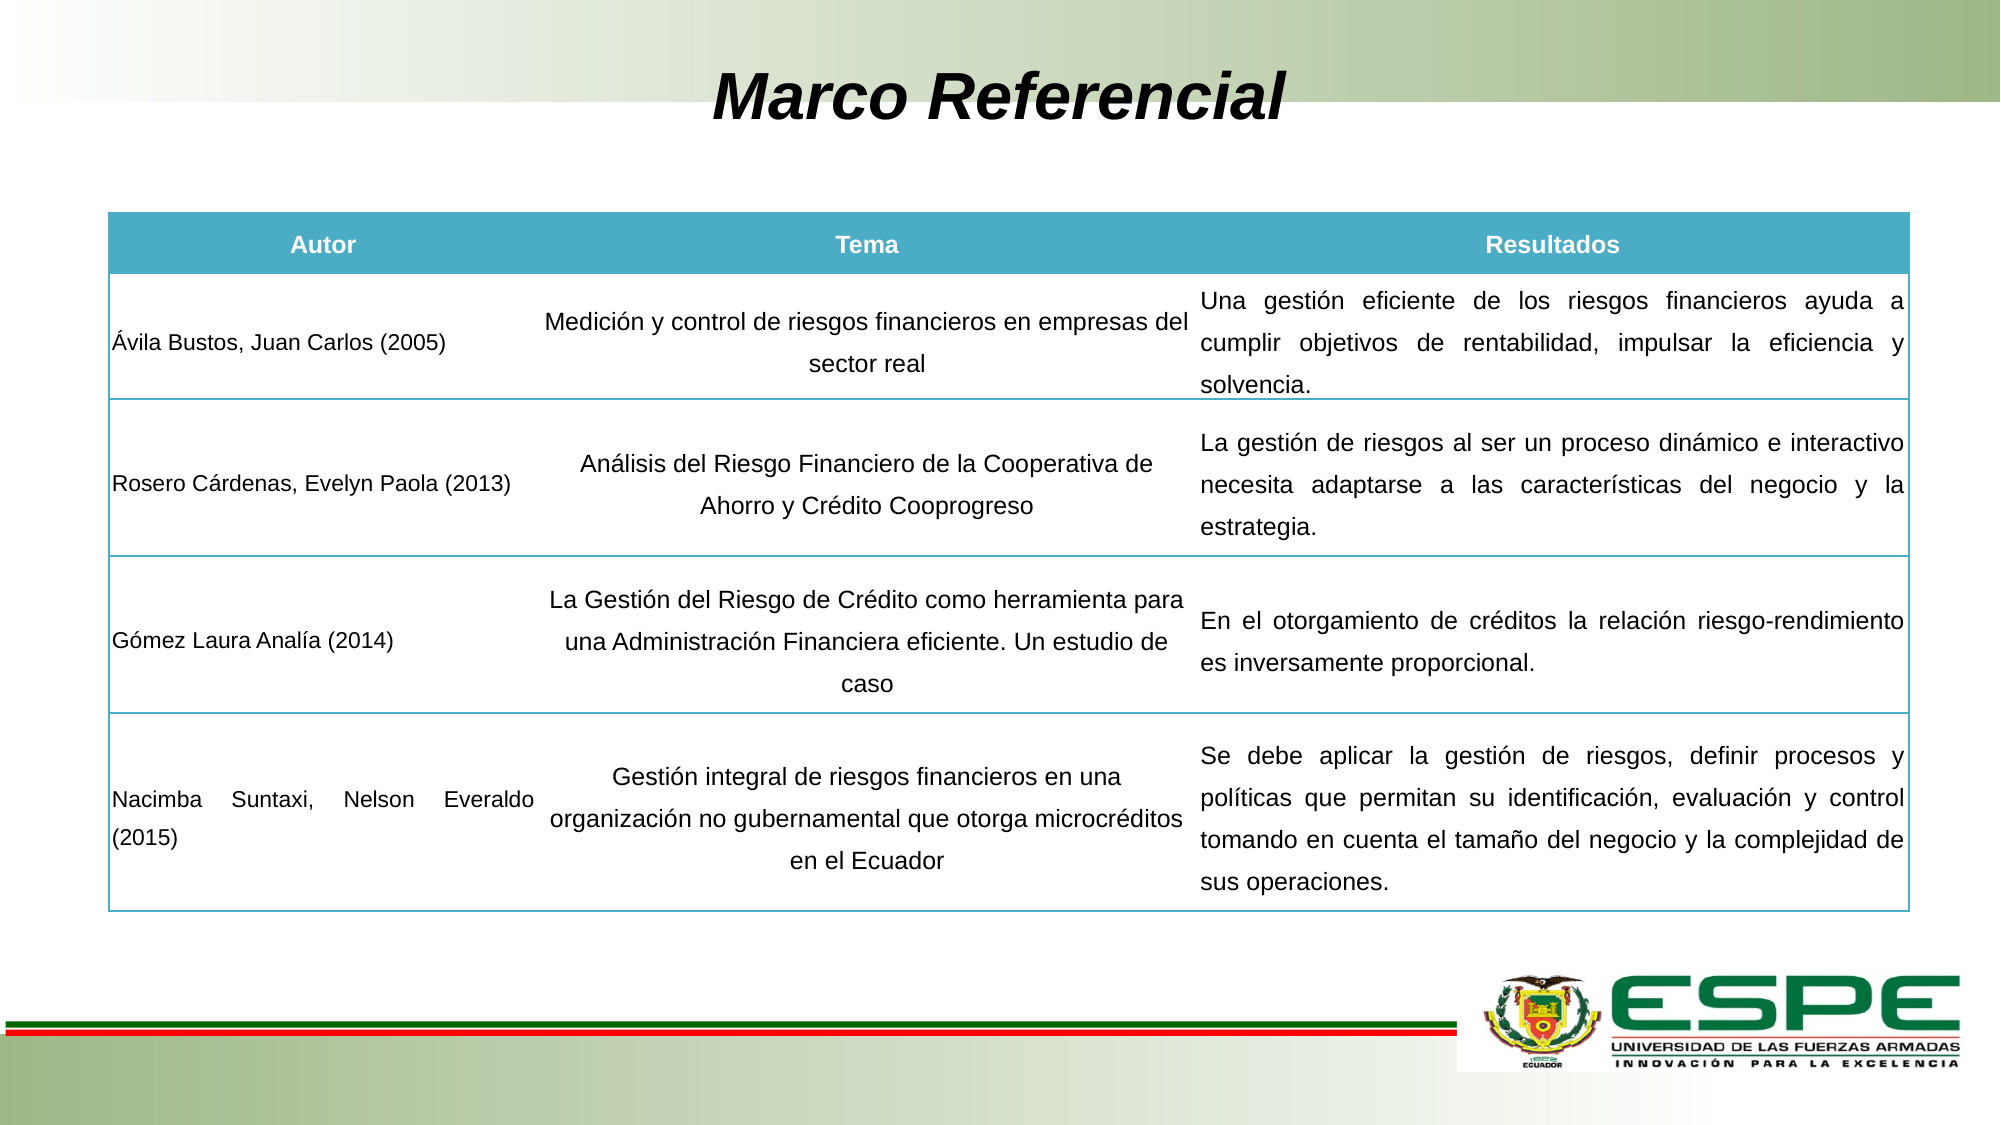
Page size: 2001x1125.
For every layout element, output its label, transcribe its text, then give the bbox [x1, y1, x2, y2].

table_cell Se debe aplicar la gestión de riesgos, definir procesos y políticas que permitan su identificación, evaluación y control tomando en cuenta el tamaño del negocio y la complejidad de sus operaciones. [1198, 714, 1908, 910]
table_header Tema [537, 214, 1198, 272]
picture [1456, 968, 1994, 1072]
table_cell Nacimba Suntaxi, Nelson Everaldo (2015) [110, 714, 537, 910]
table_cell La gestión de riesgos al ser un proceso dinámico e interactivo necesita adaptarse a las características del negocio y la estrategia. [1198, 400, 1908, 555]
table_cell La Gestión del Riesgo de Crédito como herramienta para una Administración Financiera eficiente. Un estudio de caso [537, 557, 1198, 712]
table_cell Análisis del Riesgo Financiero de la Cooperativa de Ahorro y Crédito Cooprogreso [537, 400, 1198, 555]
table_cell Una gestión eficiente de los riesgos financieros ayuda a cumplir objetivos de rentabilidad, impulsar la eficiencia y solvencia. [1198, 274, 1908, 398]
table_cell Gestión integral de riesgos financieros en una organización no gubernamental que otorga microcréditos en el Ecuador [537, 714, 1198, 910]
table_cell Ávila Bustos, Juan Carlos (2005) [110, 274, 537, 398]
table_cell Medición y control de riesgos financieros en empresas del sector real [537, 274, 1198, 398]
table_cell Rosero Cárdenas, Evelyn Paola (2013) [110, 400, 537, 555]
table_cell Gómez Laura Analía (2014) [110, 557, 537, 712]
table_header Resultados [1198, 214, 1908, 272]
title Marco Referencial [99, 45, 1900, 233]
table_header Autor [110, 214, 537, 272]
table_cell En el otorgamiento de créditos la relación riesgo-rendimiento es inversamente proporcional. [1198, 557, 1908, 712]
